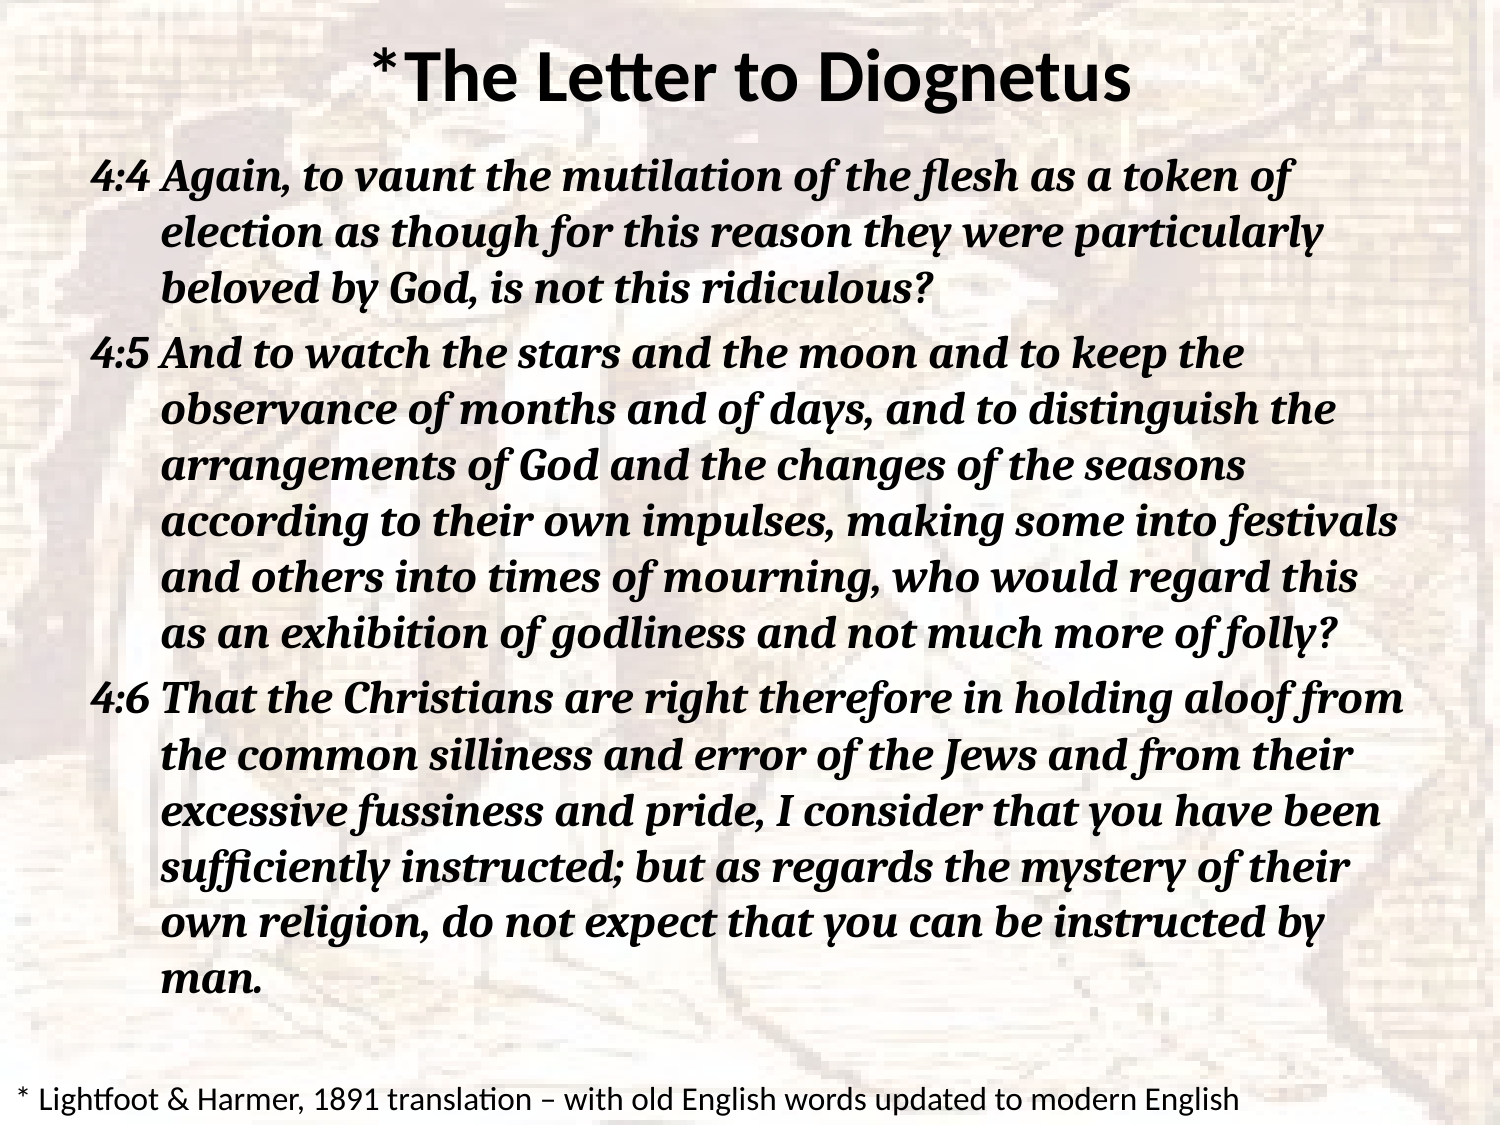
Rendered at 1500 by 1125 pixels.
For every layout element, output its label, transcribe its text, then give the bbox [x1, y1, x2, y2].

text_box * Lightfoot & Harmer, 1891 translation – with old English words updated to modern English [0, 1069, 1500, 1125]
title *The Letter to Diognetus [0, 4, 1500, 138]
list 4:4 Again, to vaunt the mutilation of the flesh as a token of election as though for this reason they were particularly beloved by God, is not this ridiculous? 4:5 And to watch the stars and the moon and to keep the observance of months and of days, and to distinguish the arrangements of God and the changes of the seasons according to their own impulses, making some into festivals and others into times of mourning, who would regard this as an exhibition of godliness and not much more of folly? 4:6 That the Christians are right therefore in holding aloof from the common silliness and error of the Jews and from their excessive fussiness and pride, I consider that you have been sufficiently instructed; but as regards the mystery of their own religion, do not expect that you can be instructed by man. [75, 137, 1425, 1063]
